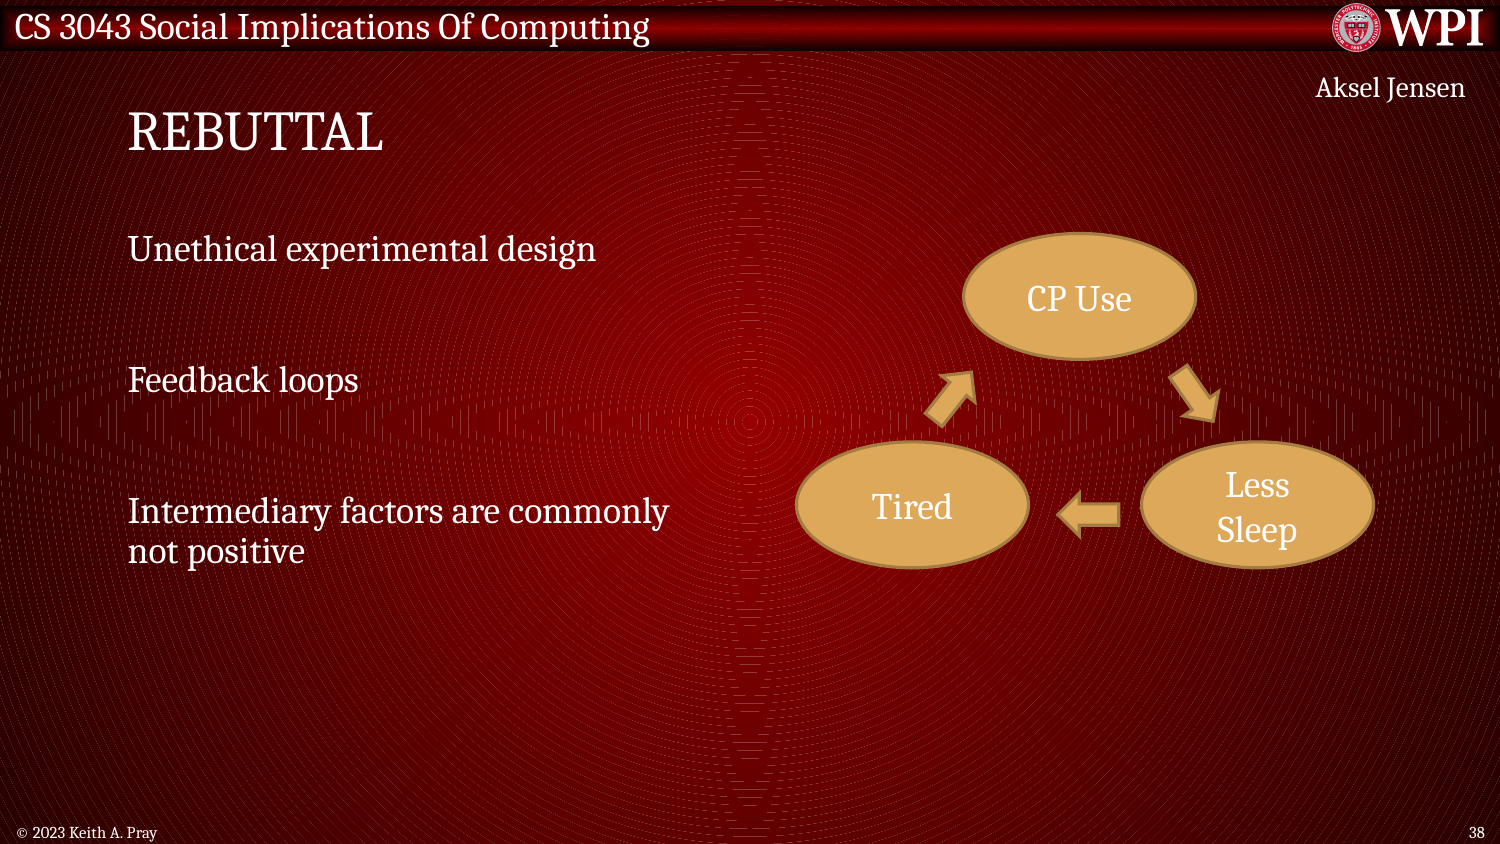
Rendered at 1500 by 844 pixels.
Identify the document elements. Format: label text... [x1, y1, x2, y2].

picture [1332, 3, 1483, 52]
slide_number 38 [1397, 819, 1500, 844]
title Rebuttal [112, 59, 1388, 210]
text_box CP Use [962, 231, 1198, 361]
text_box [1167, 363, 1221, 424]
text_box [1055, 489, 1121, 540]
footer © 2023 Keith A. Pray [0, 819, 913, 844]
text_box Tired [794, 440, 1031, 570]
list Unethical experimental design Feedback loops Intermediary factors are commonly not positive [112, 221, 725, 772]
text_box [923, 370, 977, 429]
text_box Aksel Jensen [1123, 61, 1481, 111]
text_box Less Sleep [1139, 440, 1376, 570]
